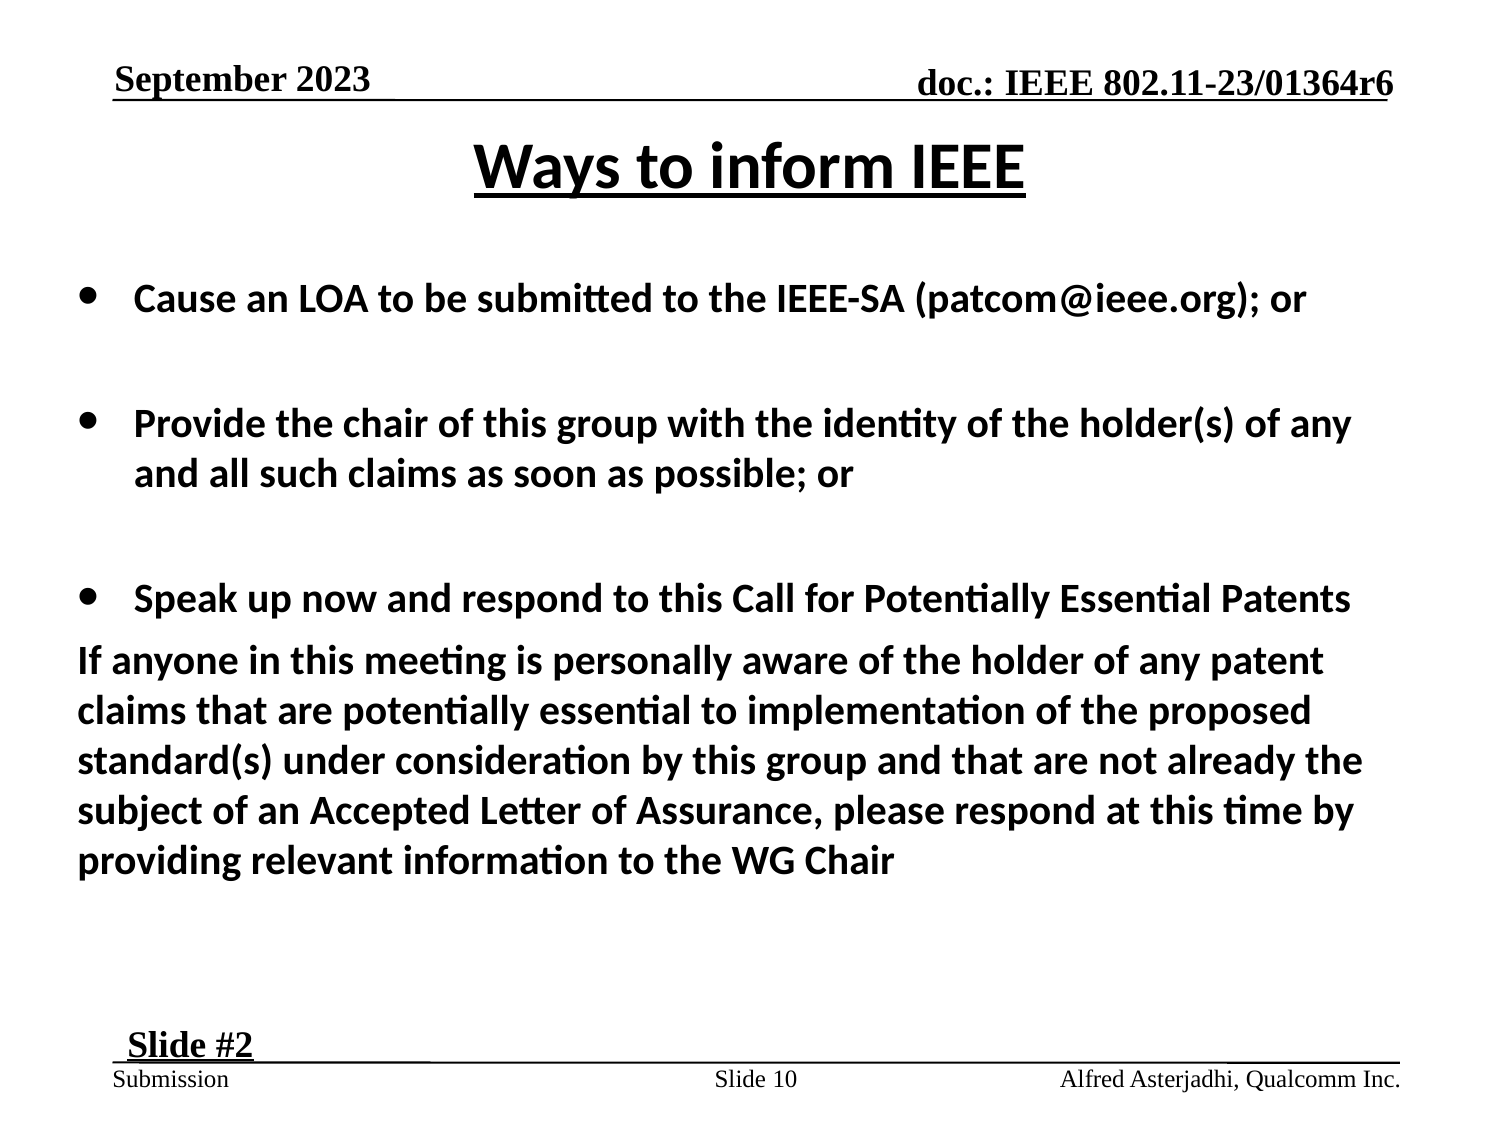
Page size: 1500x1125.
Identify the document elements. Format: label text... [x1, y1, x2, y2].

text_box Slide #2 [112, 1012, 269, 1073]
slide_number Slide 10 [712, 1061, 800, 1123]
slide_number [114, 54, 493, 100]
title Ways to inform IEEE [112, 74, 1388, 250]
footer Alfred Asterjadhi, Qualcomm Inc. [878, 1061, 1402, 1093]
list Cause an LOA to be submitted to the IEEE-SA (patcom@ieee.org); or Provide the chair of this group with the identity of the holder(s) of any and all such claims as soon as possible; or Speak up now and respond to this Call for Potentially Essential Patents If anyone in this meeting is personally aware of the holder of any patent claims that are potentially essential to implementation of the proposed standard(s) under consideration by this group and that are not already the subject of an Accepted Letter of Assurance, please respond at this time by providing relevant information to the WG Chair [62, 262, 1438, 938]
